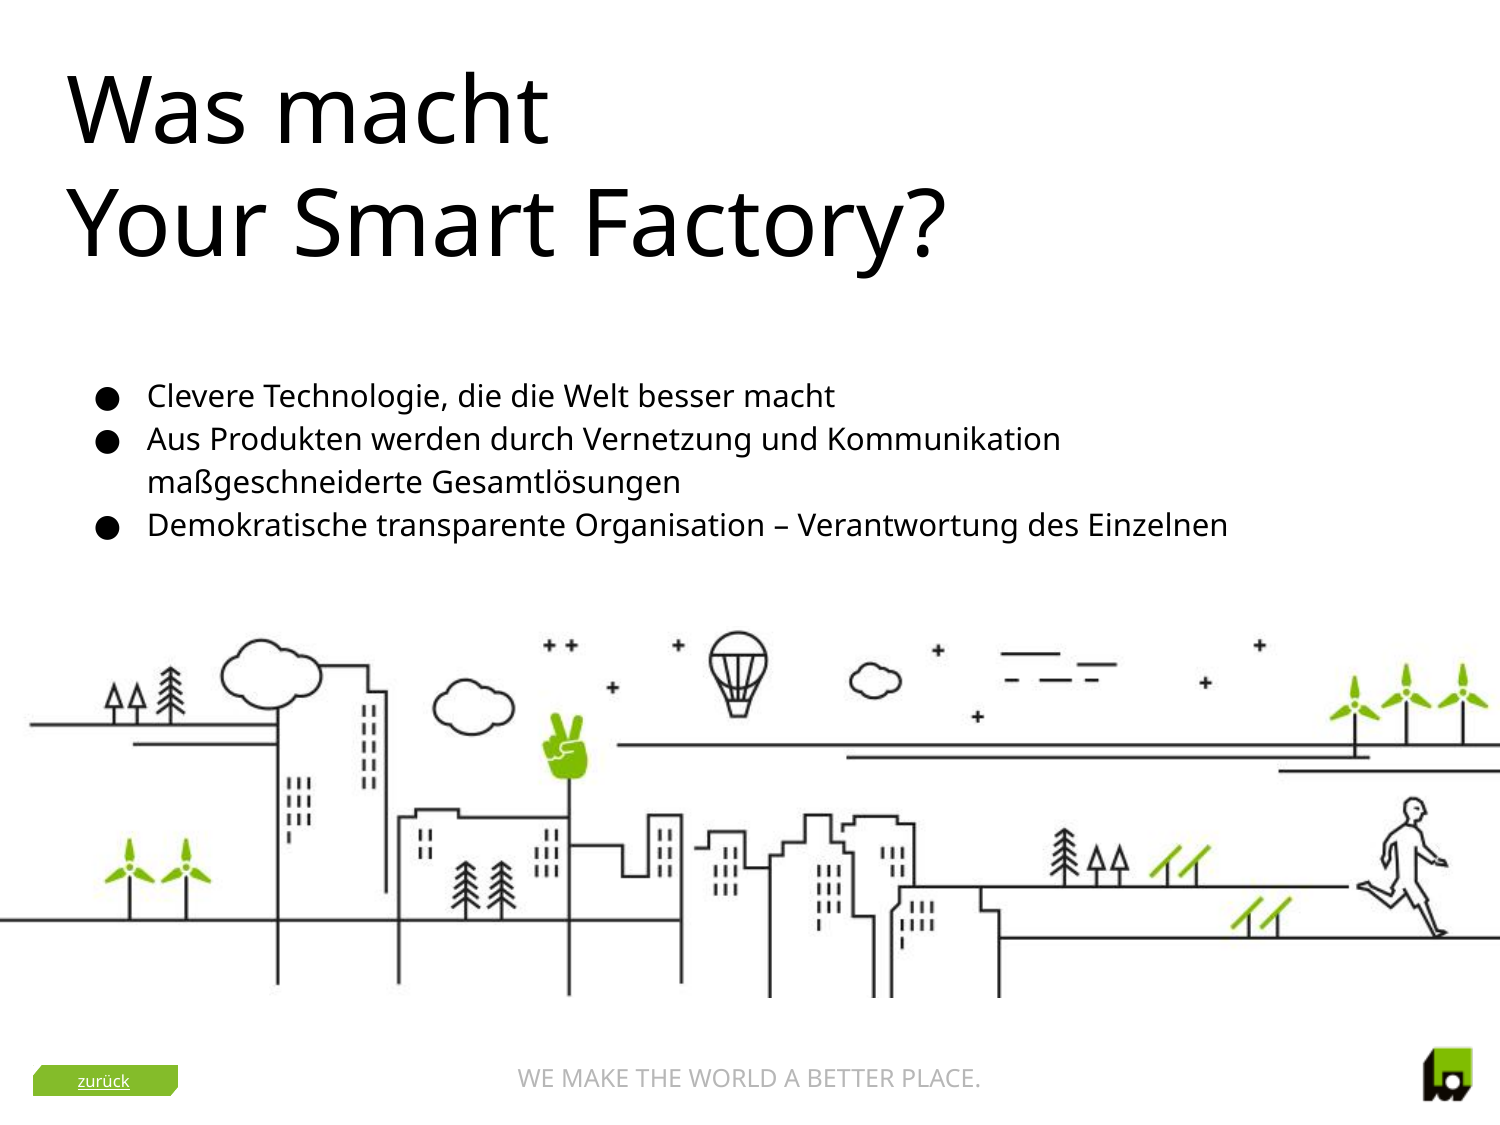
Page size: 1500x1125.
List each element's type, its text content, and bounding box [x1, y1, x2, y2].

title Was macht Your Smart Factory? [51, 34, 1449, 284]
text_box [31, 1060, 187, 1104]
picture [1417, 1044, 1479, 1106]
text_box Clevere Technologie, die die Welt besser macht Aus Produkten werden durch Vernetzung und Kommunikation maßgeschneiderte Gesamtlösungen Demokratische transparente Organisation – Verantwortung des Einzelnen [56, 355, 1399, 625]
picture [0, 626, 1500, 998]
text_box Clevere Technologie, die die Welt besser macht Aus Produkten werden durch Vernetzung und Kommunikation maßgeschneiderte Gesamtlösungen Demokratische transparente Organisation – Verantwortung des Einzelnen [56, 1007, 1399, 1092]
